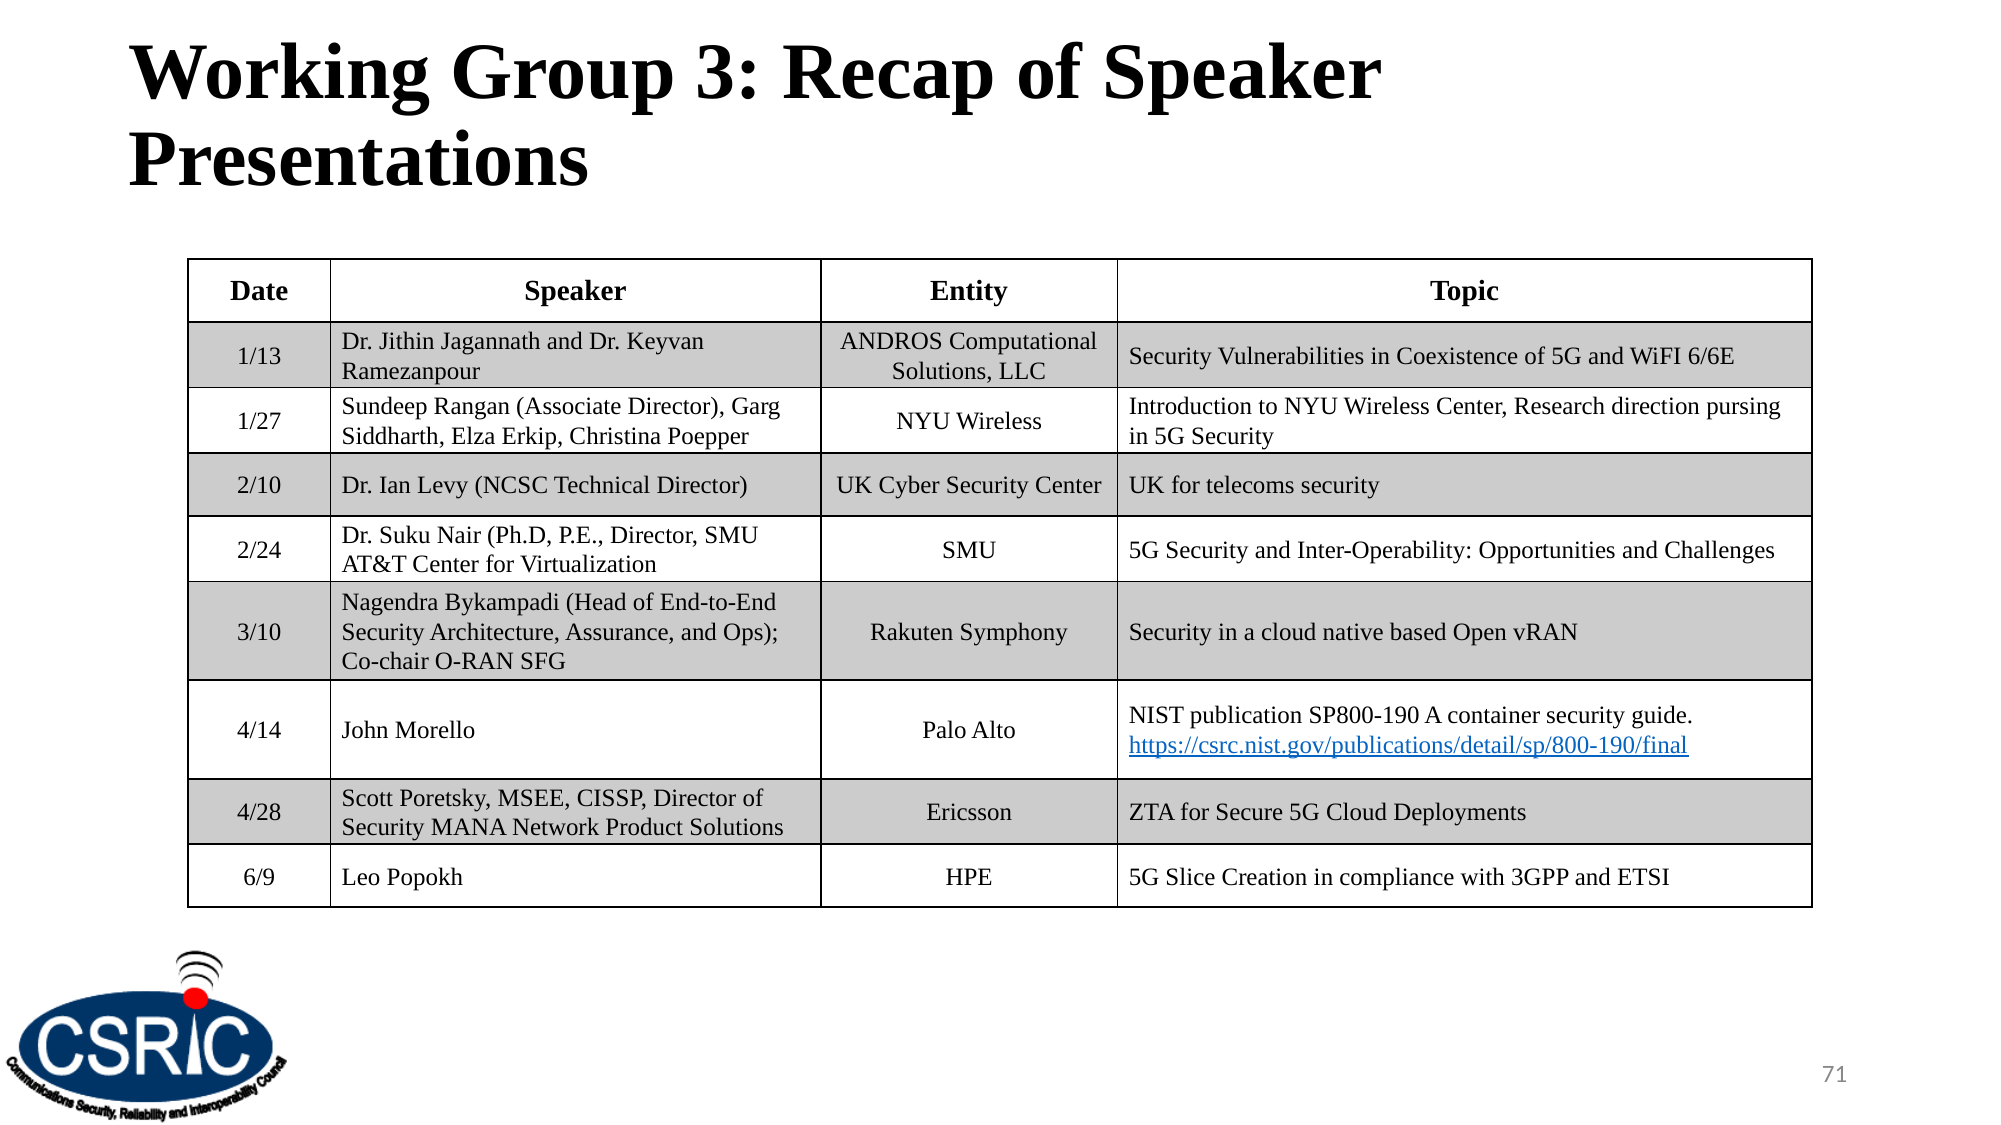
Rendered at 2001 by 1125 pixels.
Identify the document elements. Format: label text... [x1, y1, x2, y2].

table_cell Dr. Suku Nair (Ph.D, P.E., Director, SMU AT&T Center for Virtualization [331, 517, 820, 581]
table_cell 3/10 [189, 582, 330, 679]
table_cell Ericsson [822, 780, 1117, 843]
table_cell UK for telecoms security [1118, 454, 1811, 515]
table_header Speaker [331, 260, 820, 321]
picture [0, 946, 294, 1125]
table_cell Dr. Jithin Jagannath and Dr. Keyvan Ramezanpour [331, 323, 820, 387]
table_cell Security Vulnerabilities in Coexistence of 5G and WiFI 6/6E [1118, 323, 1811, 387]
table_cell Introduction to NYU Wireless Center, Research direction pursing in 5G Security [1118, 388, 1811, 452]
table_cell 5G Slice Creation in compliance with 3GPP and ETSI [1118, 845, 1811, 906]
table_cell Leo Popokh [331, 845, 820, 906]
table_header Date [189, 260, 330, 321]
table_cell Palo Alto [822, 681, 1117, 778]
table_cell 4/28 [189, 780, 330, 843]
table_cell 4/14 [189, 681, 330, 778]
table_cell Dr. Ian Levy (NCSC Technical Director) [331, 454, 820, 515]
table_cell NYU Wireless [822, 388, 1117, 452]
table_cell 6/9 [189, 845, 330, 906]
table_cell 1/27 [189, 388, 330, 452]
table_cell Security in a cloud native based Open vRAN [1118, 582, 1811, 679]
title Working Group 3: Recap of Speaker Presentations [113, 22, 1821, 210]
table_cell HPE [822, 845, 1117, 906]
table_cell ANDROS Computational Solutions, LLC [822, 323, 1117, 387]
table_cell 1/13 [189, 323, 330, 387]
table_cell Rakuten Symphony [822, 582, 1117, 679]
table_header Topic [1118, 260, 1811, 321]
table_cell Nagendra Bykampadi (Head of End-to-End Security Architecture, Assurance, and Ops); Co-chair O-RAN SFG [331, 582, 820, 679]
table_cell Scott Poretsky, MSEE, CISSP, Director of Security MANA Network Product Solutions [331, 780, 820, 843]
table_cell NIST publication SP800-190 A container security guide. https://csrc.nist.gov/publications/detail/sp/800-190/final [1118, 681, 1811, 778]
table_cell 2/10 [189, 454, 330, 515]
table_cell 5G Security and Inter-Operability: Opportunities and Challenges [1118, 517, 1811, 581]
table_cell UK Cyber Security Center [822, 454, 1117, 515]
table_cell SMU [822, 517, 1117, 581]
slide_number 71 [1412, 1042, 1863, 1103]
table_header Entity [822, 260, 1117, 321]
table_cell Sundeep Rangan (Associate Director), Garg Siddharth, Elza Erkip, Christina Poepper [331, 388, 820, 452]
table_cell John Morello [331, 681, 820, 778]
table_cell ZTA for Secure 5G Cloud Deployments [1118, 780, 1811, 843]
table_cell 2/24 [189, 517, 330, 581]
